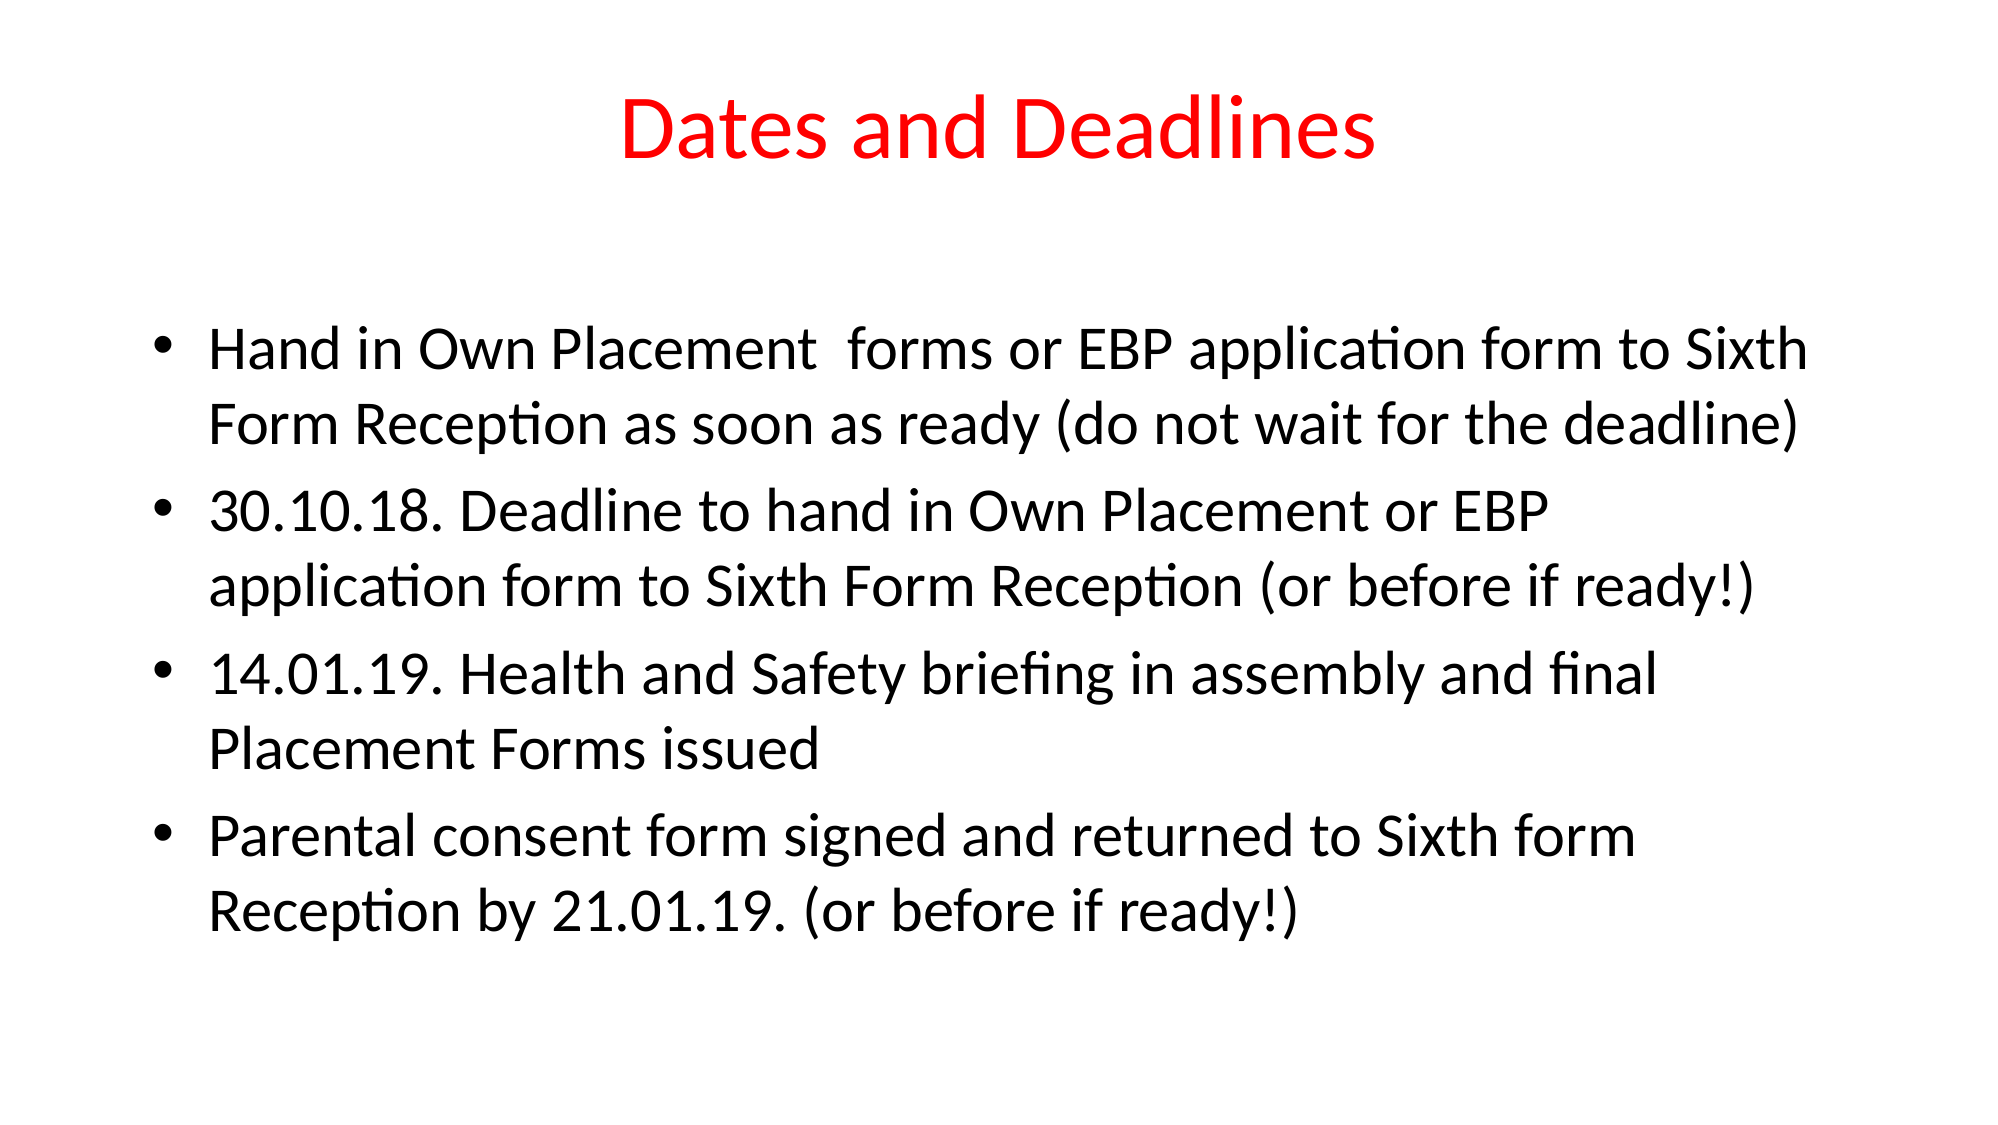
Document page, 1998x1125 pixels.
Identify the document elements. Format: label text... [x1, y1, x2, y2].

title Dates and Deadlines [137, 59, 1861, 278]
list Hand in Own Placement forms or EBP application form to Sixth Form Reception as soon as ready (do not wait for the deadline) 30.10.18. Deadline to hand in Own Placement or EBP application form to Sixth Form Reception (or before if ready!) 14.01.19. Health and Safety briefing in assembly and final Placement Forms issued Parental consent form signed and returned to Sixth form Reception by 21.01.19. (or before if ready!) [137, 299, 1861, 1014]
